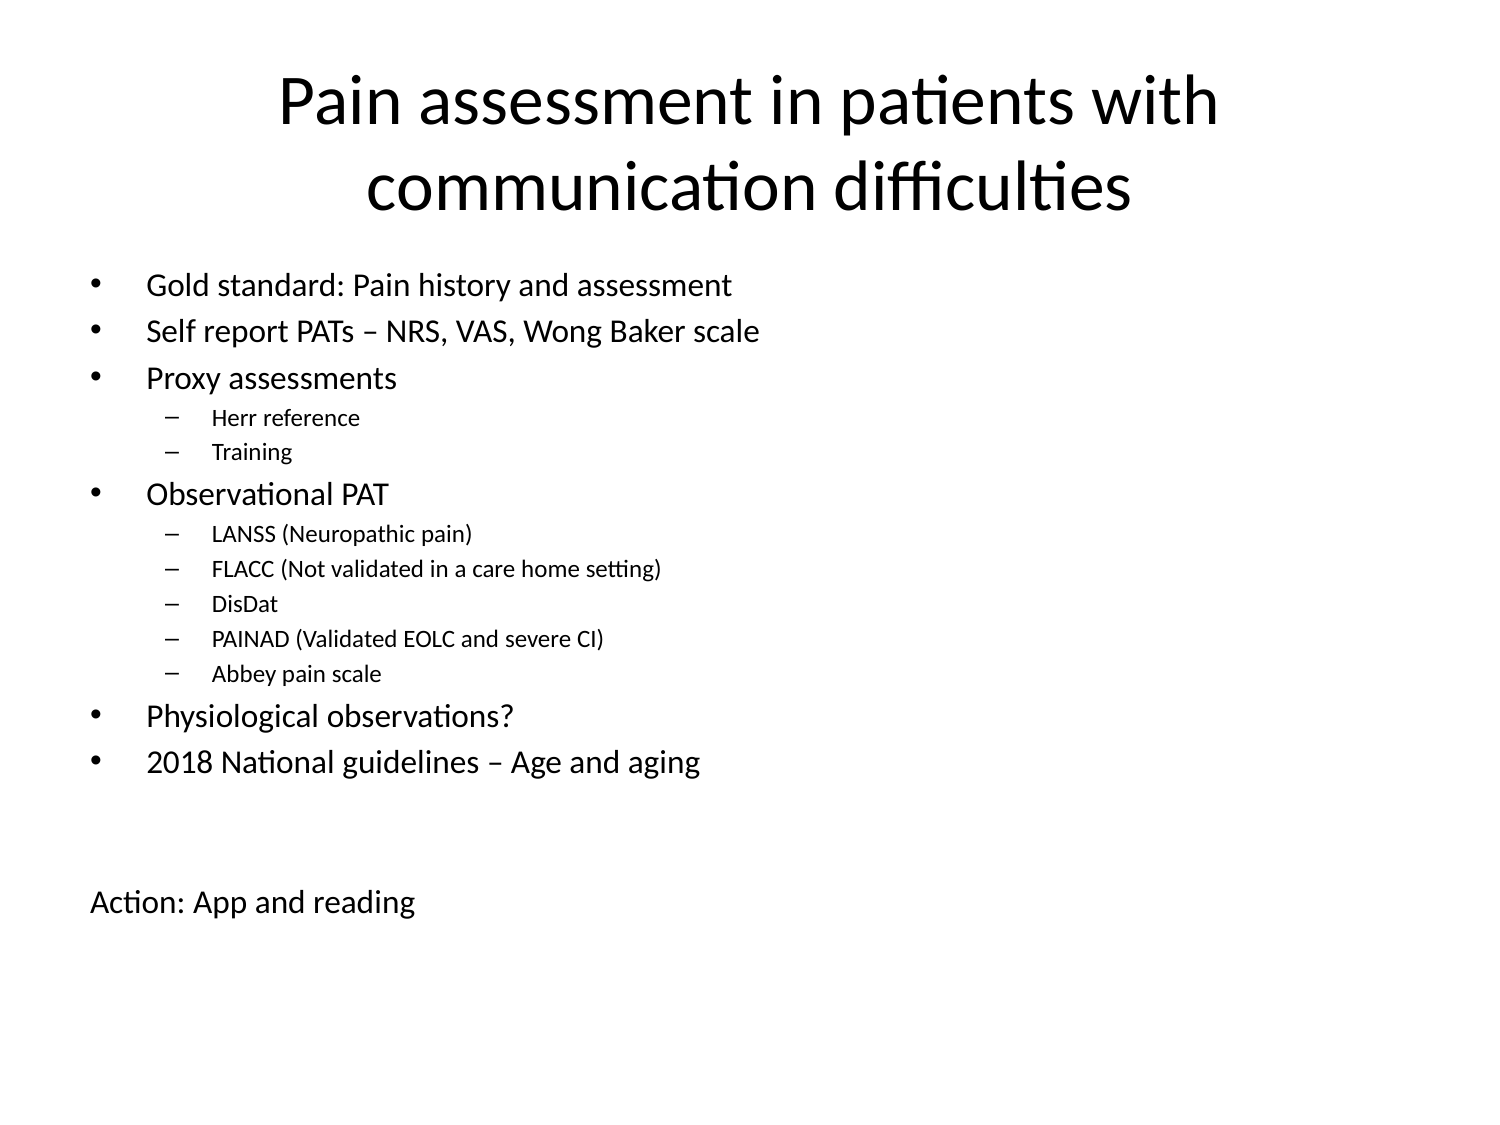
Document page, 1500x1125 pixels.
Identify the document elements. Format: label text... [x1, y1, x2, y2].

list Gold standard: Pain history and assessment Self report PATs – NRS, VAS, Wong Baker scale Proxy assessments Herr reference Training Observational PAT LANSS (Neuropathic pain) FLACC (Not validated in a care home setting) DisDat PAINAD (Validated EOLC and severe CI) Abbey pain scale Physiological observations? 2018 National guidelines – Age and aging Action: App and reading [75, 255, 1425, 998]
title Pain assessment in patients with communication difficulties [75, 45, 1425, 233]
